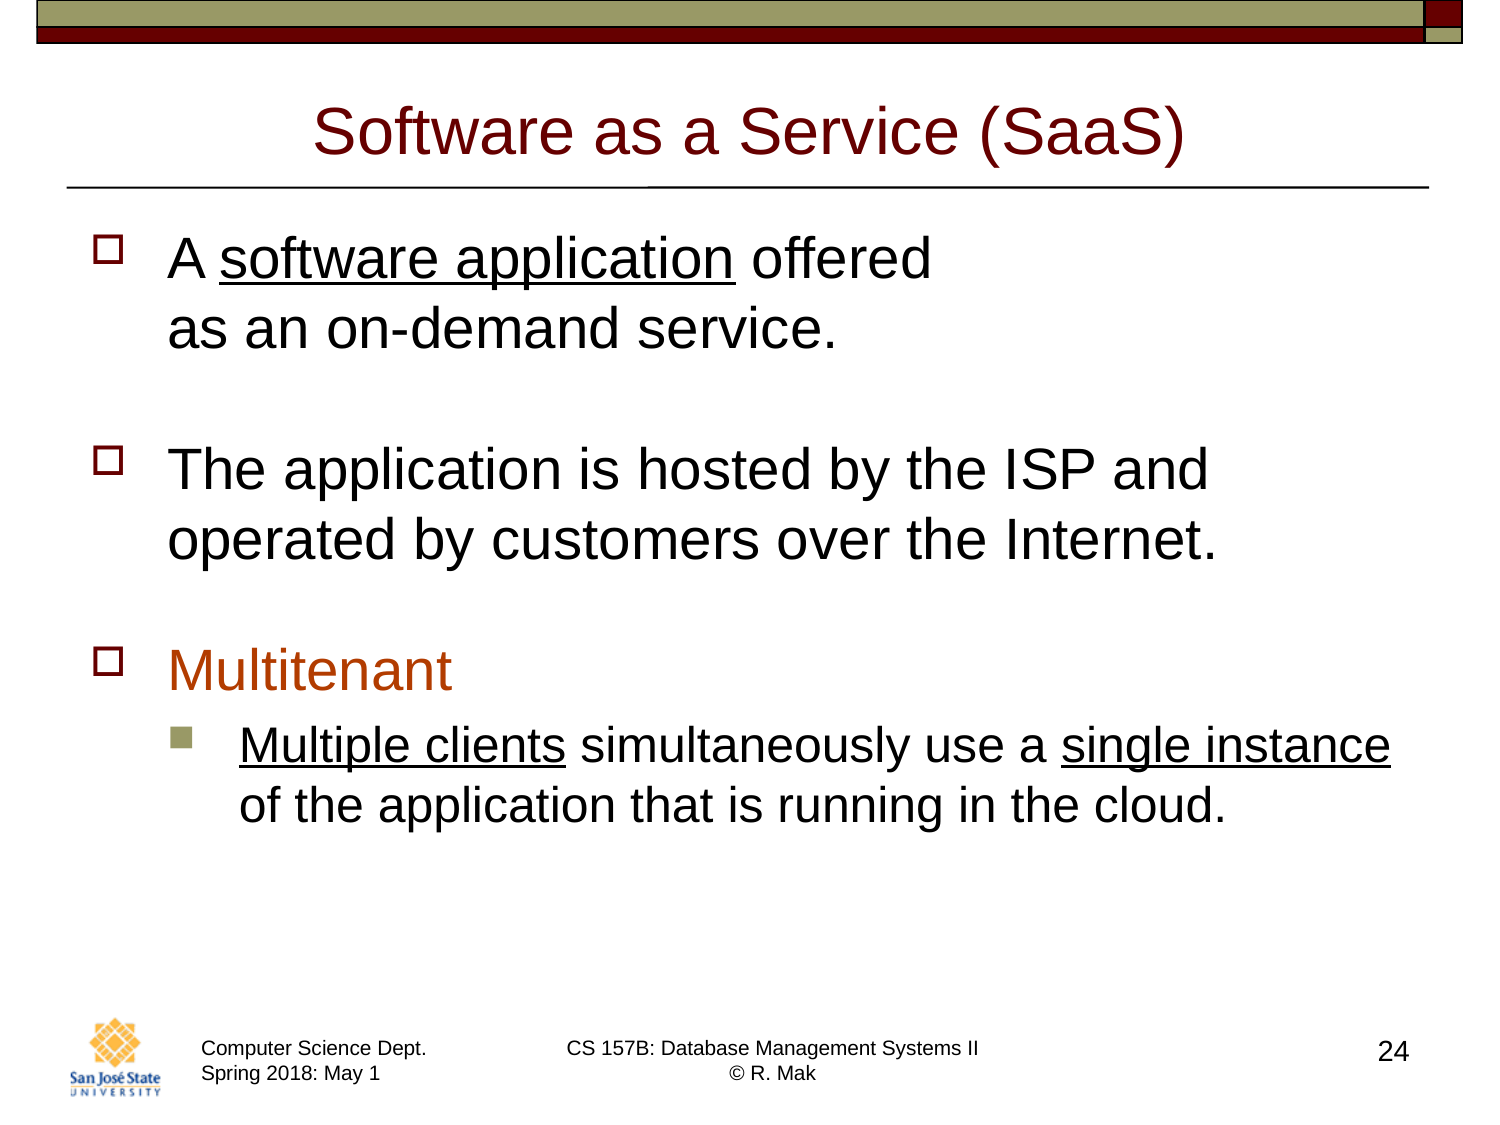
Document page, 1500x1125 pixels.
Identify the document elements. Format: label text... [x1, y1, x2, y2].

title Software as a Service (SaaS) [75, 67, 1425, 175]
slide_number 24 [1305, 1025, 1425, 1100]
list A software application offered as an on-demand service. The application is hosted by the ISP and operated by customers over the Internet. Multitenant Multiple clients simultaneously use a single instance of the application that is running in the cloud. [75, 212, 1425, 1006]
picture [60, 1012, 166, 1112]
